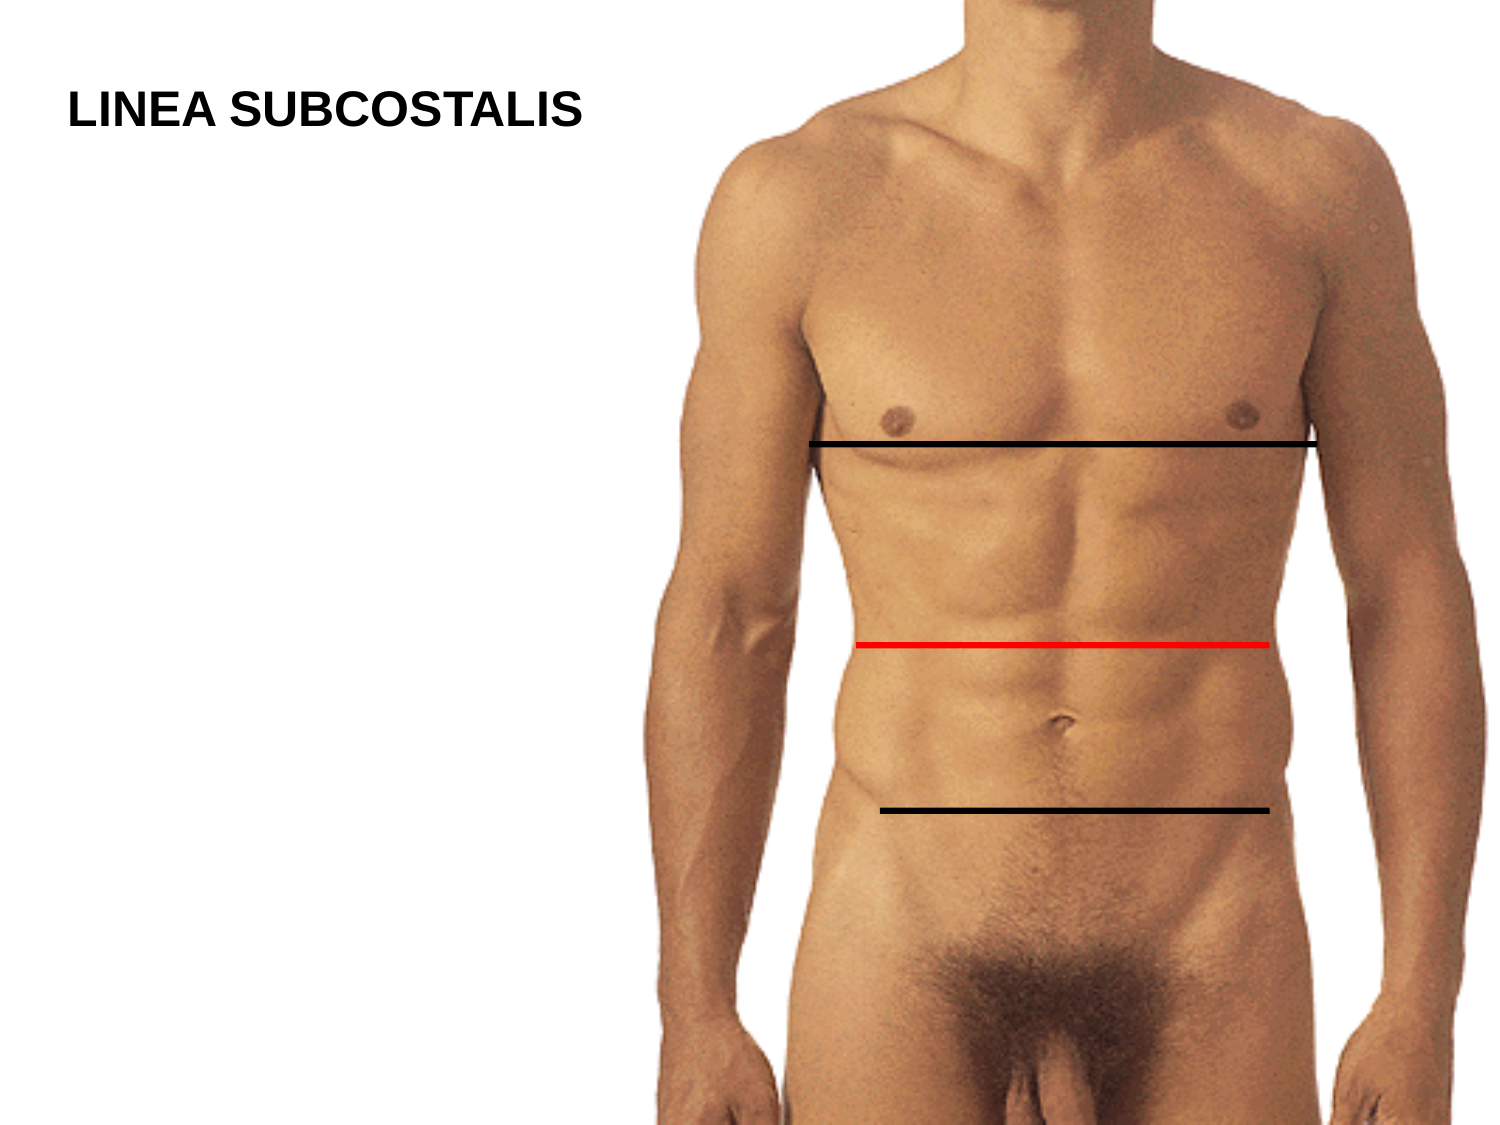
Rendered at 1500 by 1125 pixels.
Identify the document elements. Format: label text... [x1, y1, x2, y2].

text_box LINEA SUBCOSTALIS [52, 69, 599, 145]
picture [633, 0, 1500, 1125]
